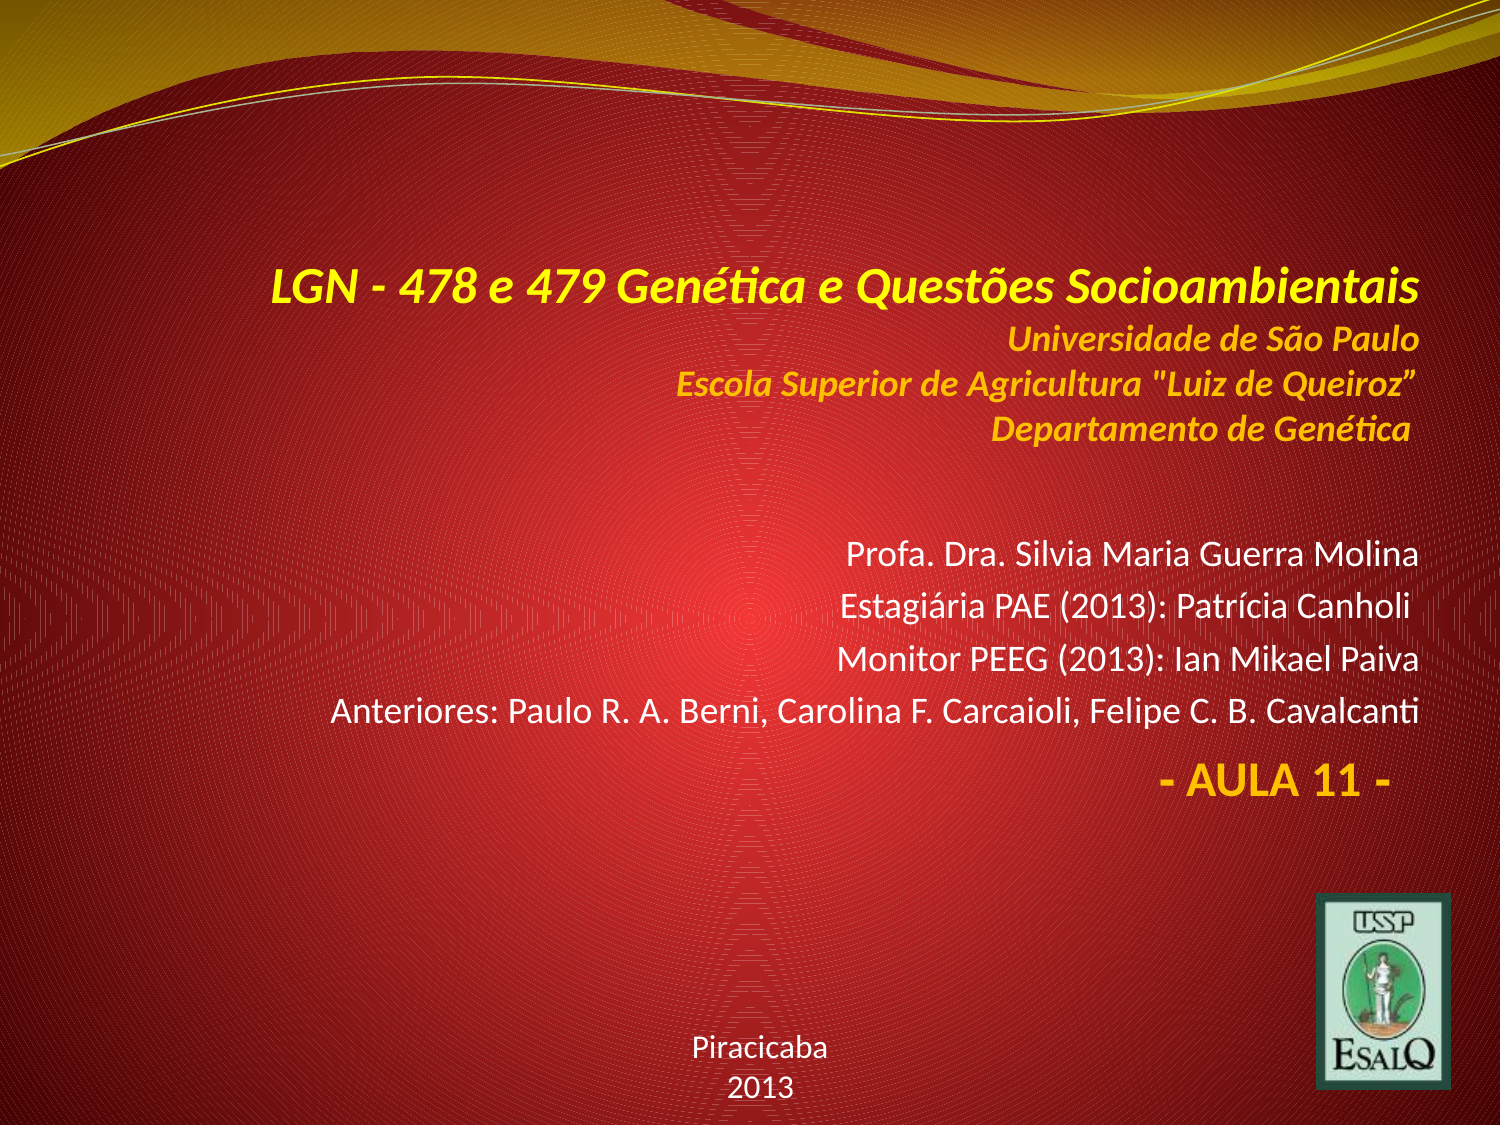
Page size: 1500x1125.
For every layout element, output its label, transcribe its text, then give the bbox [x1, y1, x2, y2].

text_box - AULA 11 - [1144, 739, 1406, 815]
text_box LGN - 478 e 479 Genética e Questões Socioambientais Universidade de São Paulo Escola Superior de Agricultura "Luiz de Queiroz” Departamento de Genética [46, 148, 1424, 449]
picture [1316, 892, 1452, 1090]
text_box Profa. Dra. Silvia Maria Guerra Molina Estagiária PAE (2013): Patrícia Canholi Monitor PEEG (2013): Ian Mikael Paiva Anteriores: Paulo R. A. Berni, Carolina F. Carcaioli, Felipe C. B. Cavalcanti [134, 463, 1424, 752]
text_box Piracicaba 2013 [643, 1018, 880, 1125]
